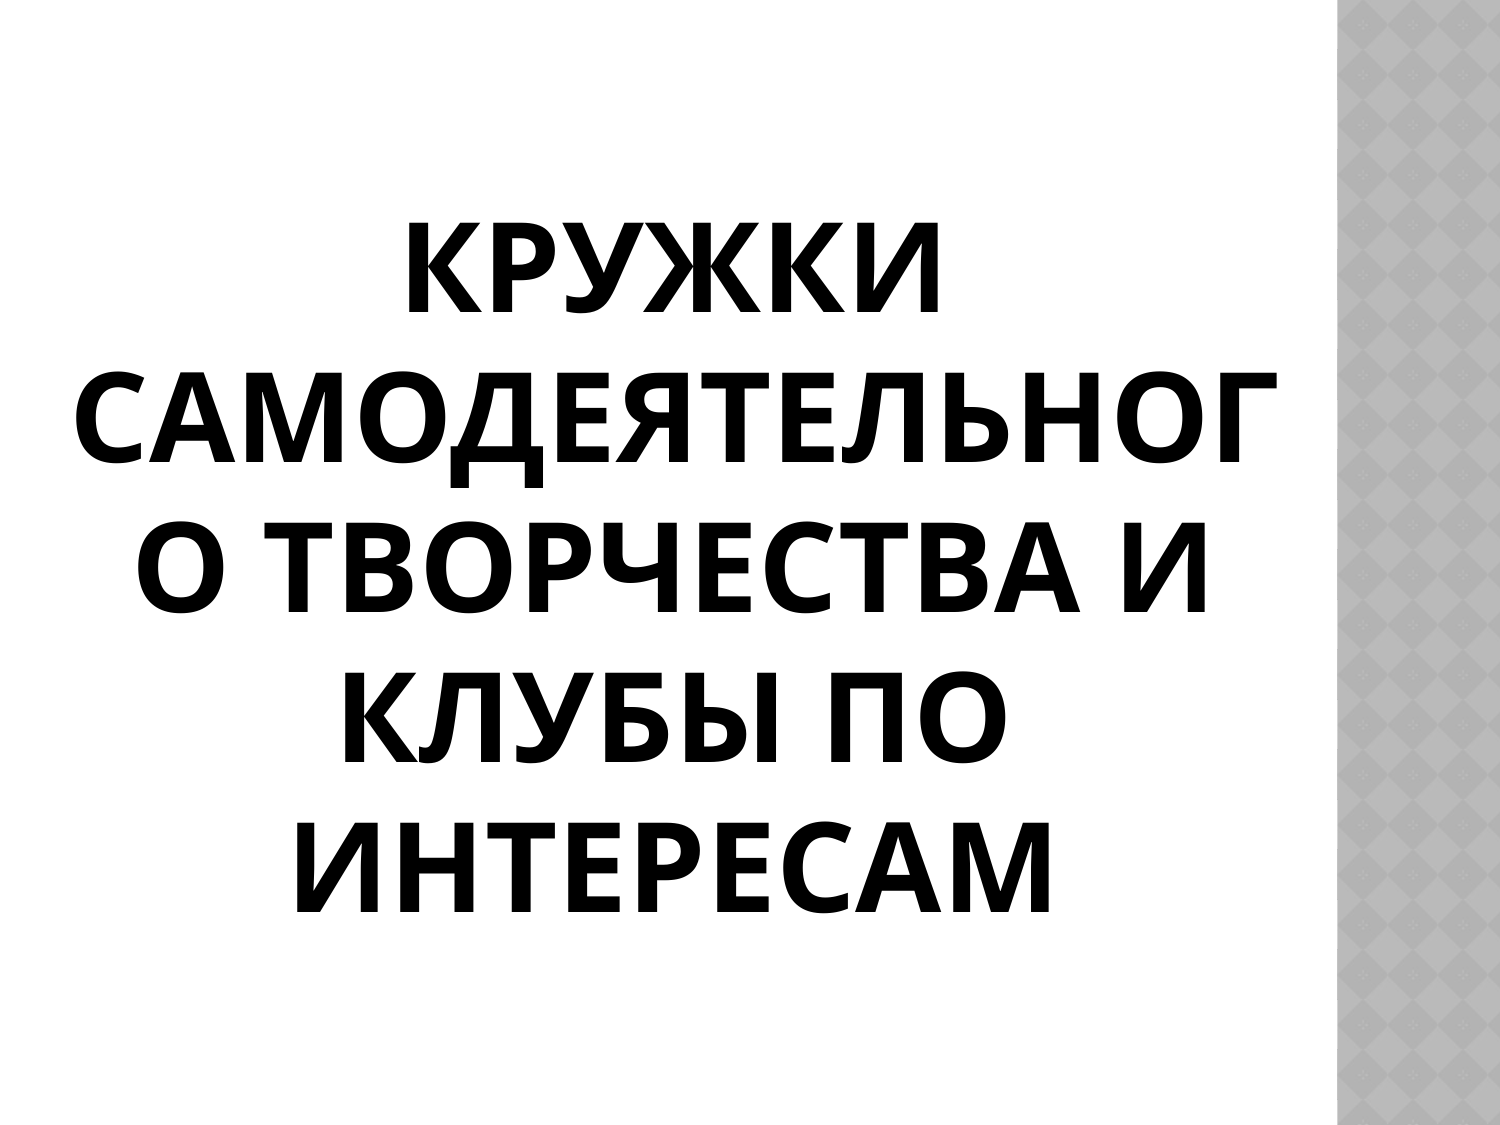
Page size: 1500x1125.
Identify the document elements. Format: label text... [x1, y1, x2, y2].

title Кружки самодеятельного творчества и клубы по интересам [35, 117, 1313, 938]
